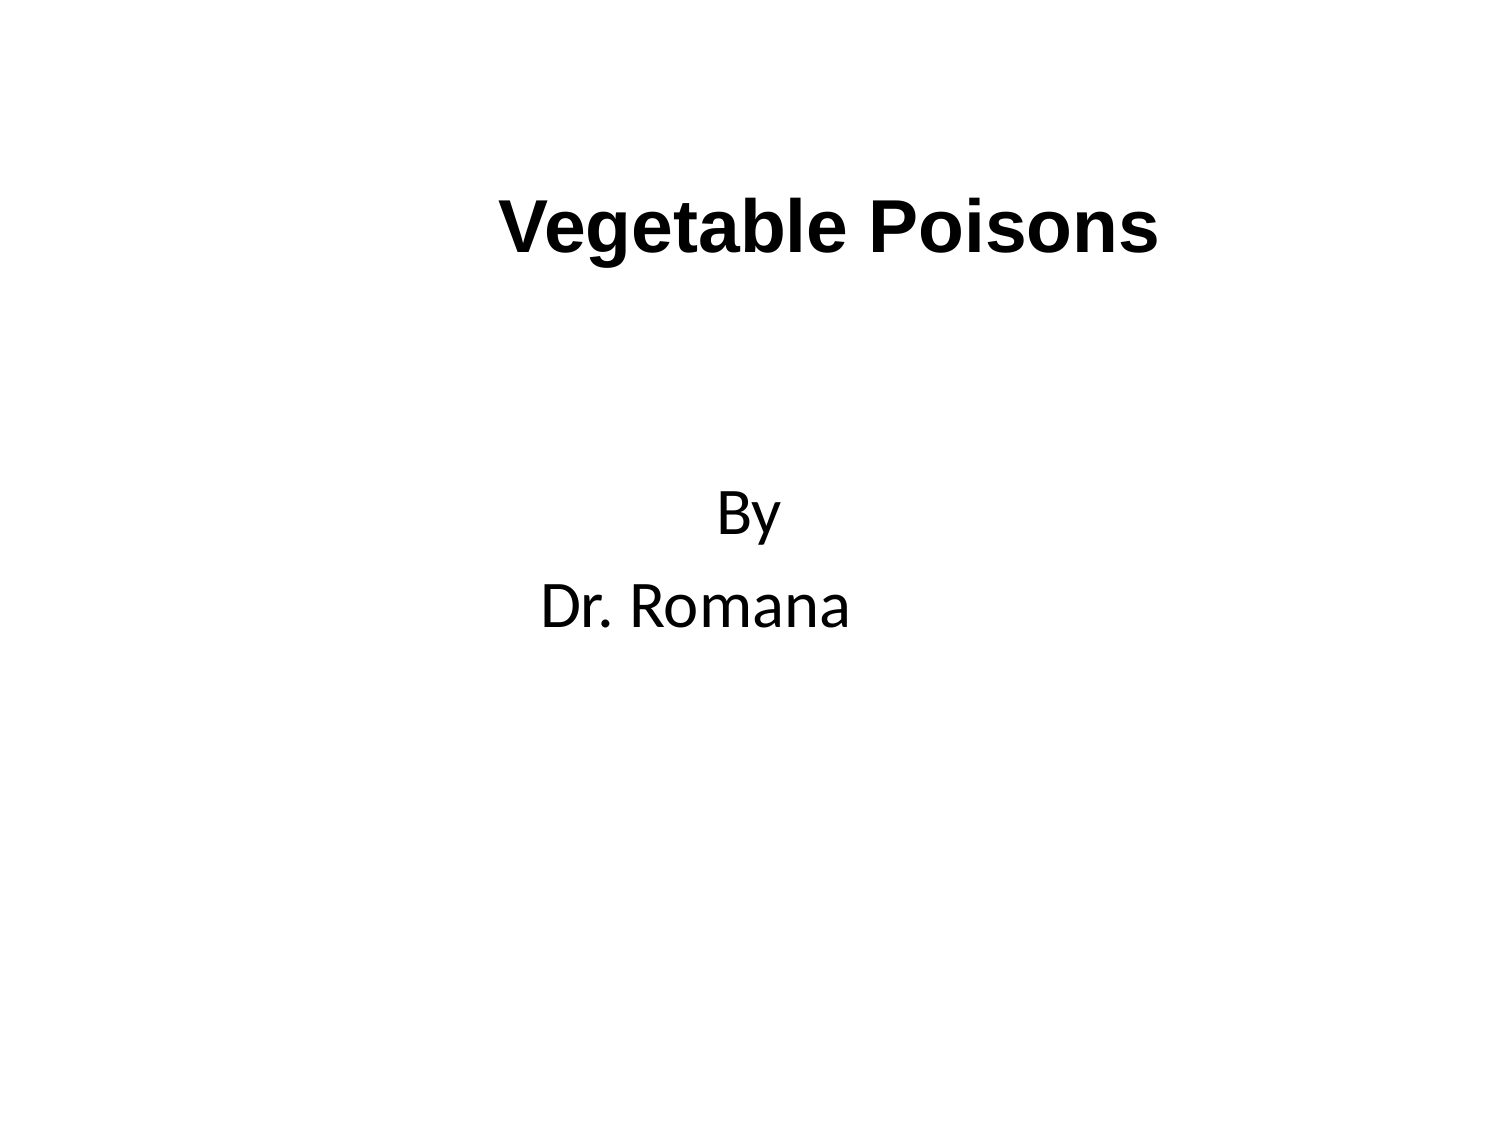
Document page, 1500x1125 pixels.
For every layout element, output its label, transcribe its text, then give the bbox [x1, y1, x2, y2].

list Vegetable Poisons By Dr. Romana [75, 75, 1425, 1025]
